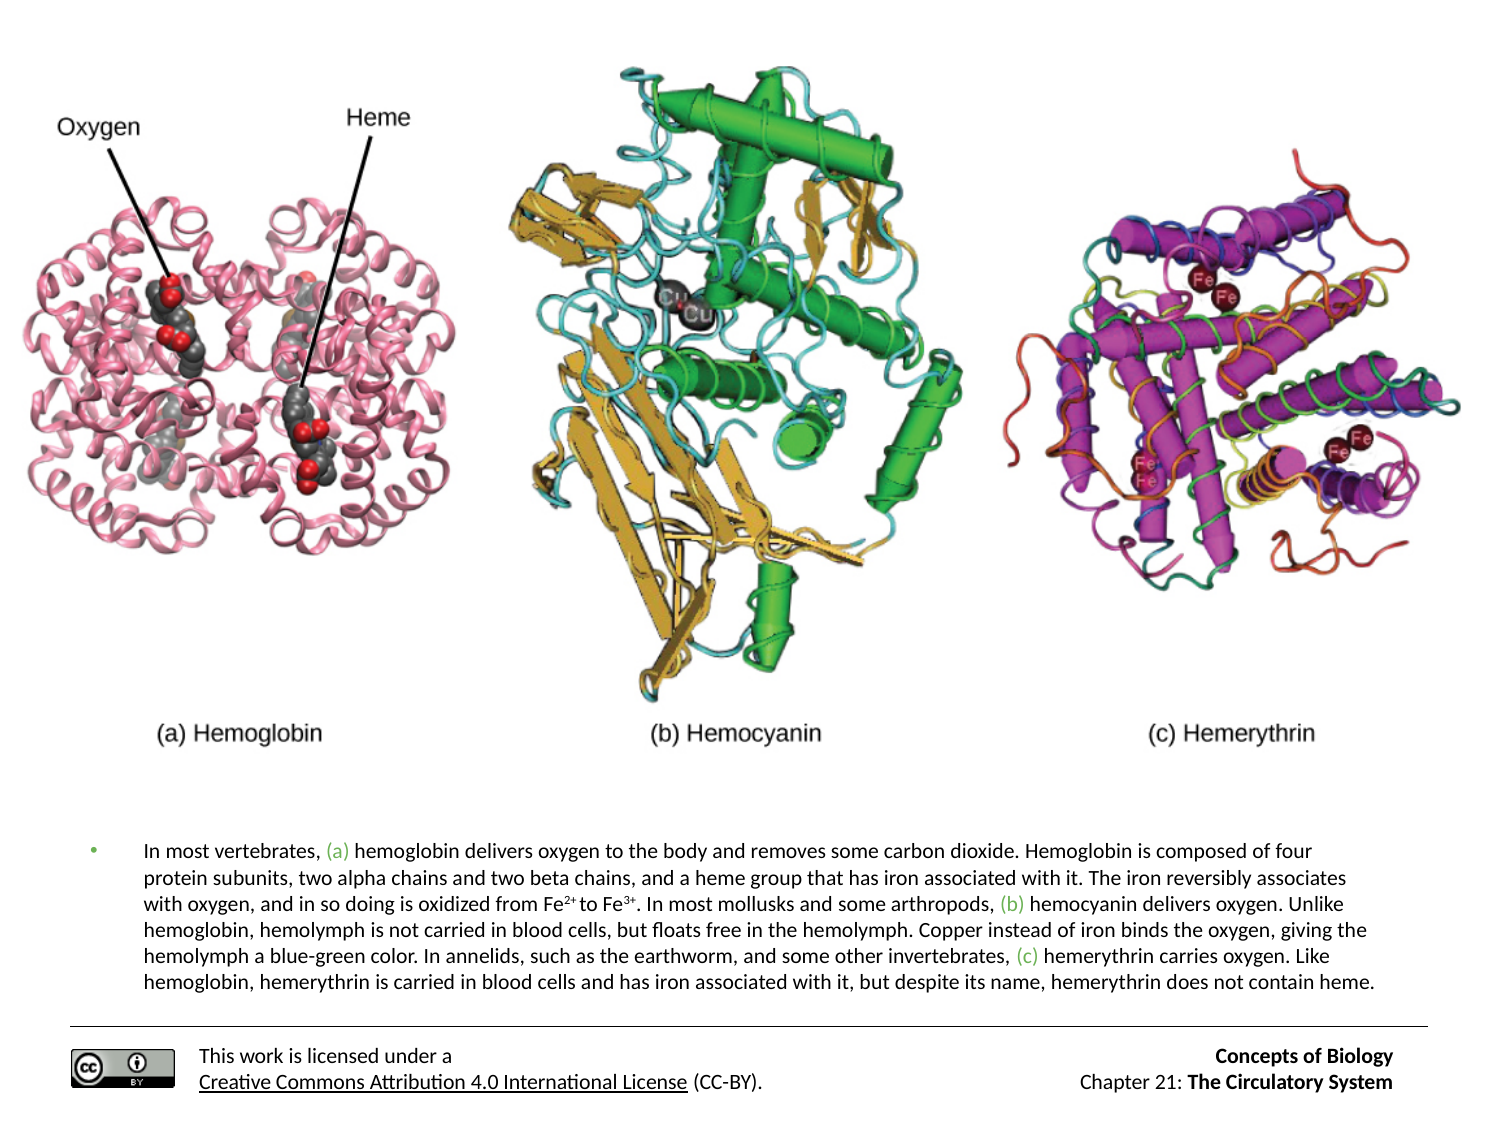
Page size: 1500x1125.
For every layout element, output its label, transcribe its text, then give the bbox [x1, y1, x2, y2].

picture [0, 56, 1500, 759]
list In most vertebrates, (a) hemoglobin delivers oxygen to the body and removes some carbon dioxide. Hemoglobin is composed of four protein subunits, two alpha chains and two beta chains, and a heme group that has iron associated with it. The iron reversibly associates with oxygen, and in so doing is oxidized from Fe2+ to Fe3+. In most mollusks and some arthropods, (b) hemocyanin delivers oxygen. Unlike hemoglobin, hemolymph is not carried in blood cells, but floats free in the hemolymph. Copper instead of iron binds the oxygen, giving the hemolymph a blue-green color. In annelids, such as the earthworm, and some other invertebrates, (c) hemerythrin carries oxygen. Like hemoglobin, hemerythrin is carried in blood cells and has iron associated with it, but despite its name, hemerythrin does not contain heme. [75, 829, 1398, 1022]
picture [71, 1049, 175, 1088]
